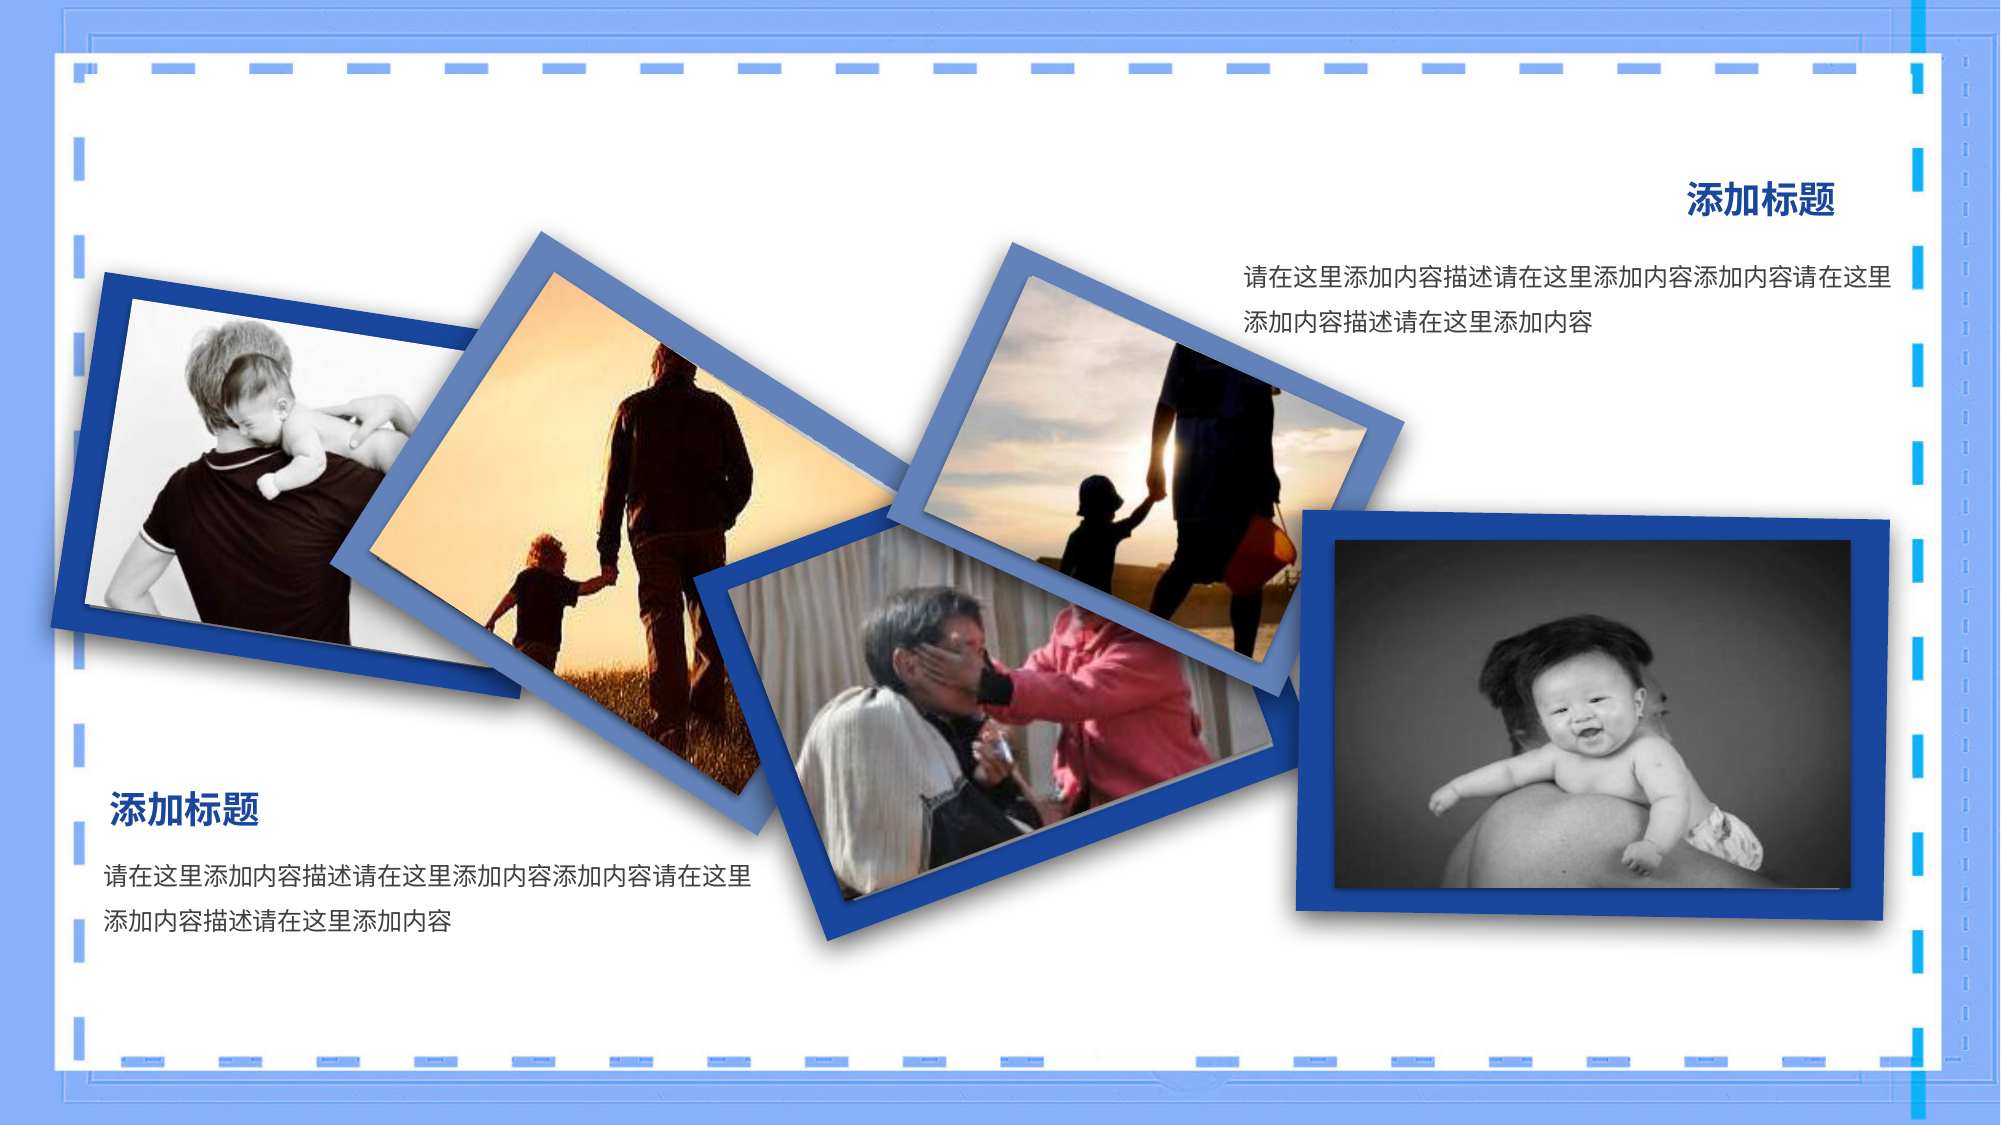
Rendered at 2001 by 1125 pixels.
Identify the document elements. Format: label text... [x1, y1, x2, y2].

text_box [74, 305, 550, 666]
text_box 请在这里添加内容描述请在这里添加内容添加内容请在这里添加内容描述请在这里添加内容 [103, 845, 758, 953]
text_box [1299, 514, 1887, 916]
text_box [395, 336, 903, 731]
text_box 添加标题 [94, 771, 312, 847]
text_box 添加标题 [1671, 161, 1889, 237]
picture [0, 0, 2001, 1125]
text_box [929, 318, 1362, 621]
text_box 请在这里添加内容描述请在这里添加内容添加内容请在这里添加内容描述请在这里添加内容 [1243, 246, 1899, 354]
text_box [743, 474, 1270, 863]
